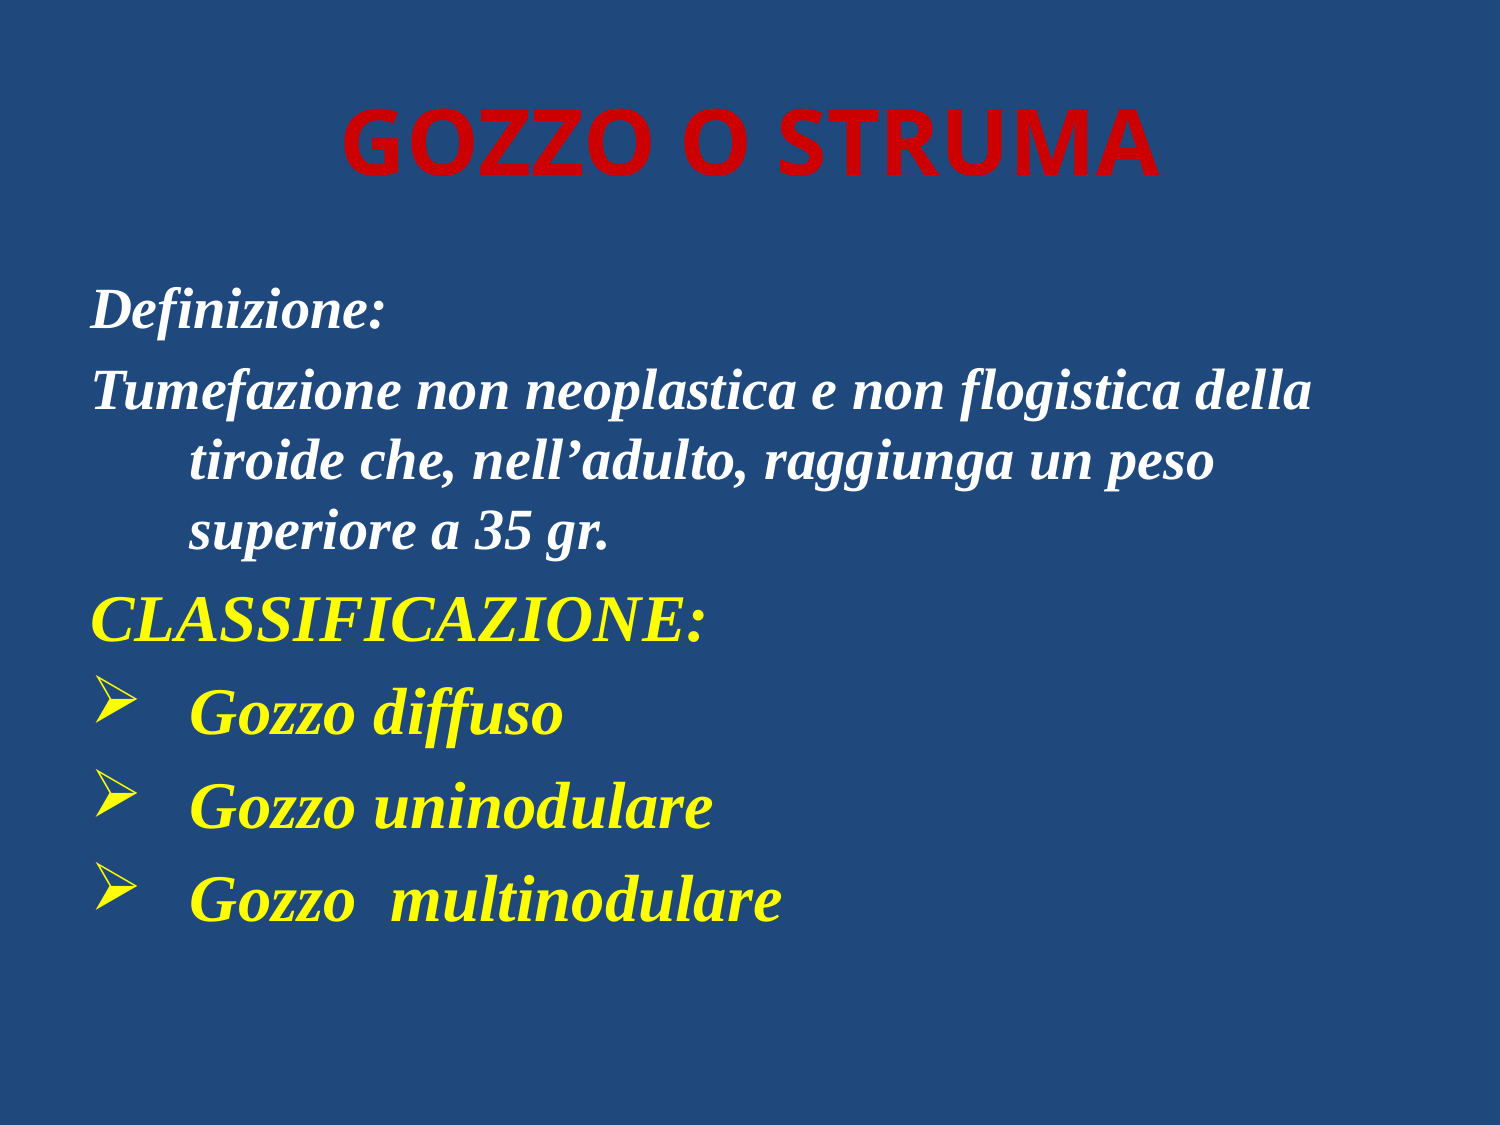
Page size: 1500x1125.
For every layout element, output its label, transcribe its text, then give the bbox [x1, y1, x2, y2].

title GOZZO O STRUMA [74, 44, 1426, 233]
list Definizione: Tumefazione non neoplastica e non flogistica della tiroide che, nell’adulto, raggiunga un peso superiore a 35 gr. CLASSIFICAZIONE: Gozzo diffuso Gozzo uninodulare Gozzo multinodulare [74, 262, 1426, 1006]
